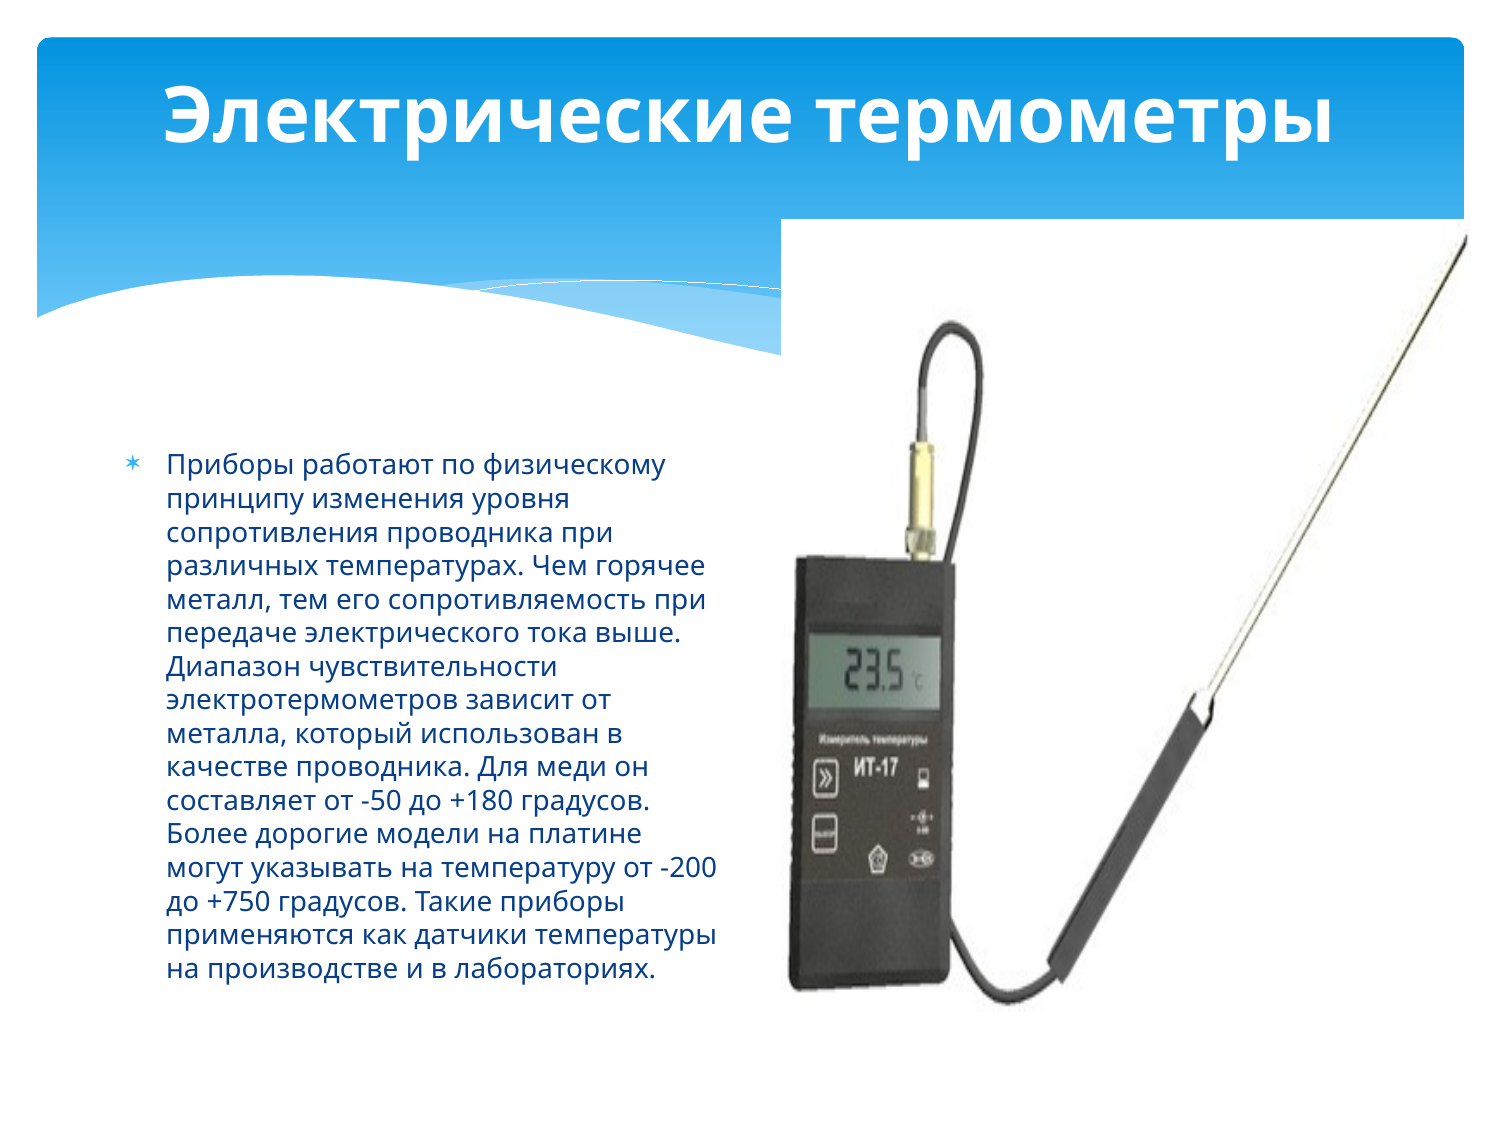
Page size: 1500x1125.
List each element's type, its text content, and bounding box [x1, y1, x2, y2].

list Приборы работают по физическому принципу изменения уровня сопротивления проводника при различных температурах. Чем горячее металл, тем его сопротивляемость при передаче электрического тока выше. Диапазон чувствительности электротермометров зависит от металла, который использован в качестве проводника. Для меди он составляет от -50 до +180 градусов. Более дорогие модели на платине могут указывать на температуру от -200 до +750 градусов. Такие приборы применяются как датчики температуры на производстве и в лабораториях. [111, 439, 738, 1005]
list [780, 219, 1471, 1012]
title Электрические термометры [75, 55, 1425, 261]
